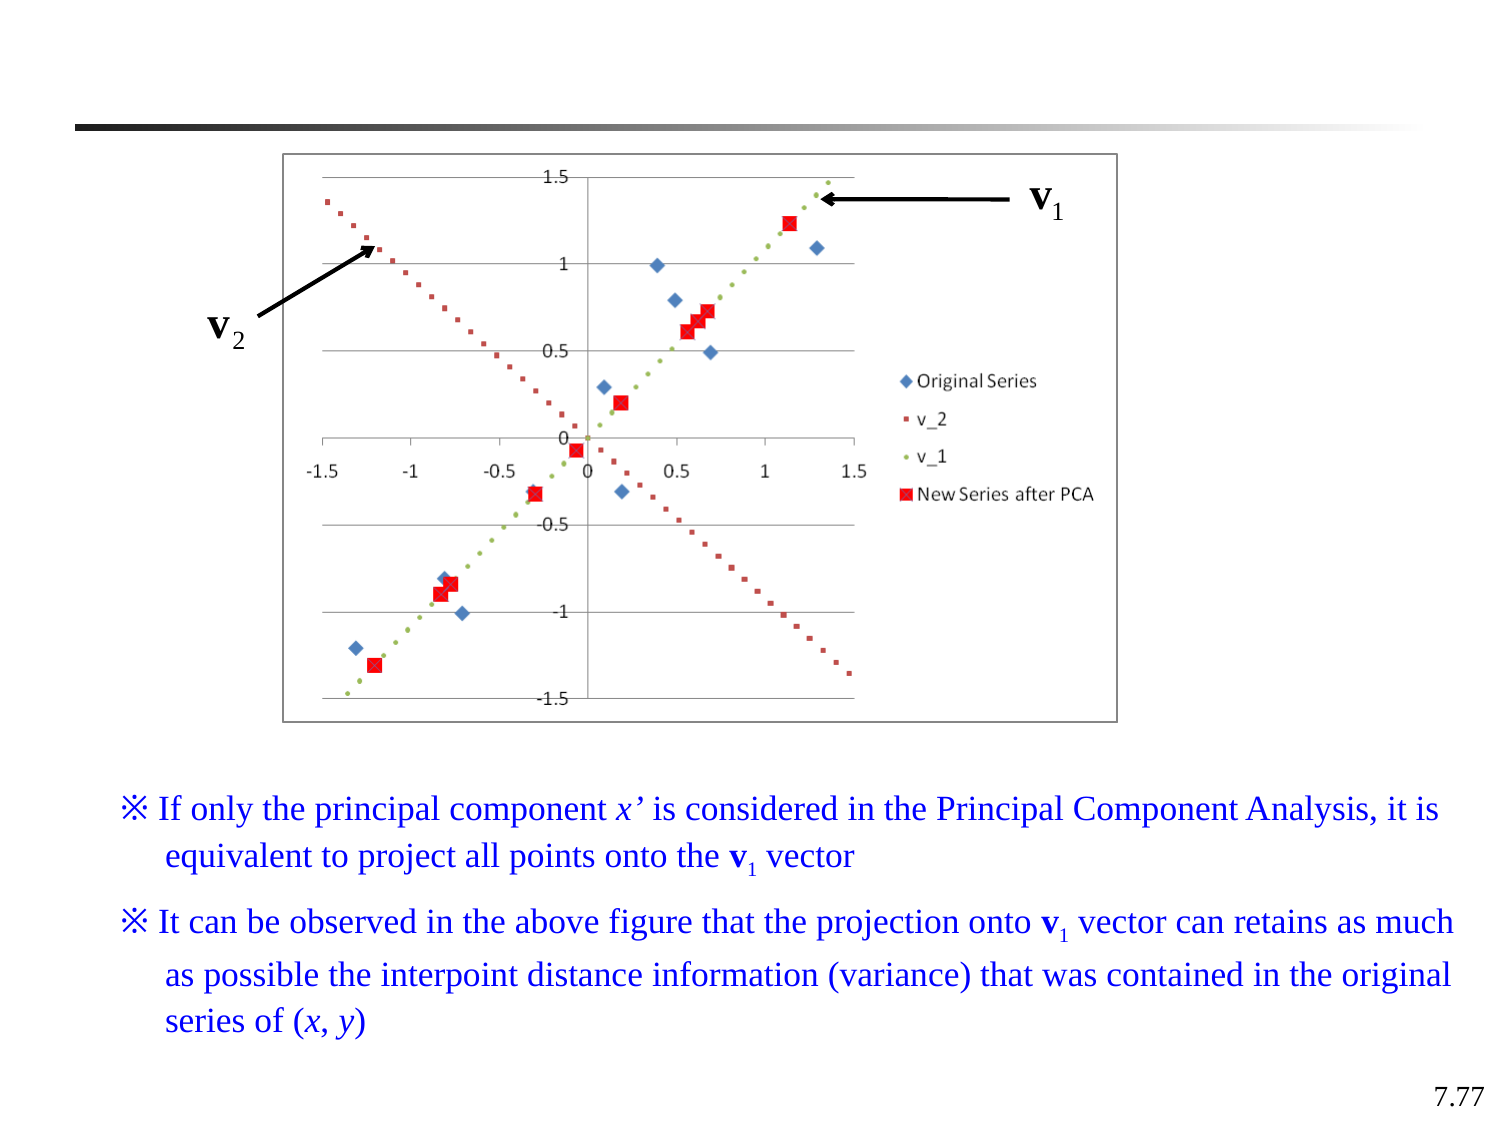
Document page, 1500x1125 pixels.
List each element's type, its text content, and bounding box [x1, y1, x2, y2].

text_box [1021, 163, 1071, 232]
picture [281, 152, 1119, 724]
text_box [198, 292, 252, 361]
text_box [257, 245, 376, 317]
text_box ※ If only the principal component x’ is considered in the Principal Component Analysis, it is equivalent to project all points onto the v1 vector ※ It can be observed in the above figure that the projection onto v1 vector can retains as much as possible the interpoint distance information (variance) that was contained in the original series of (x, y) [105, 773, 1477, 1048]
